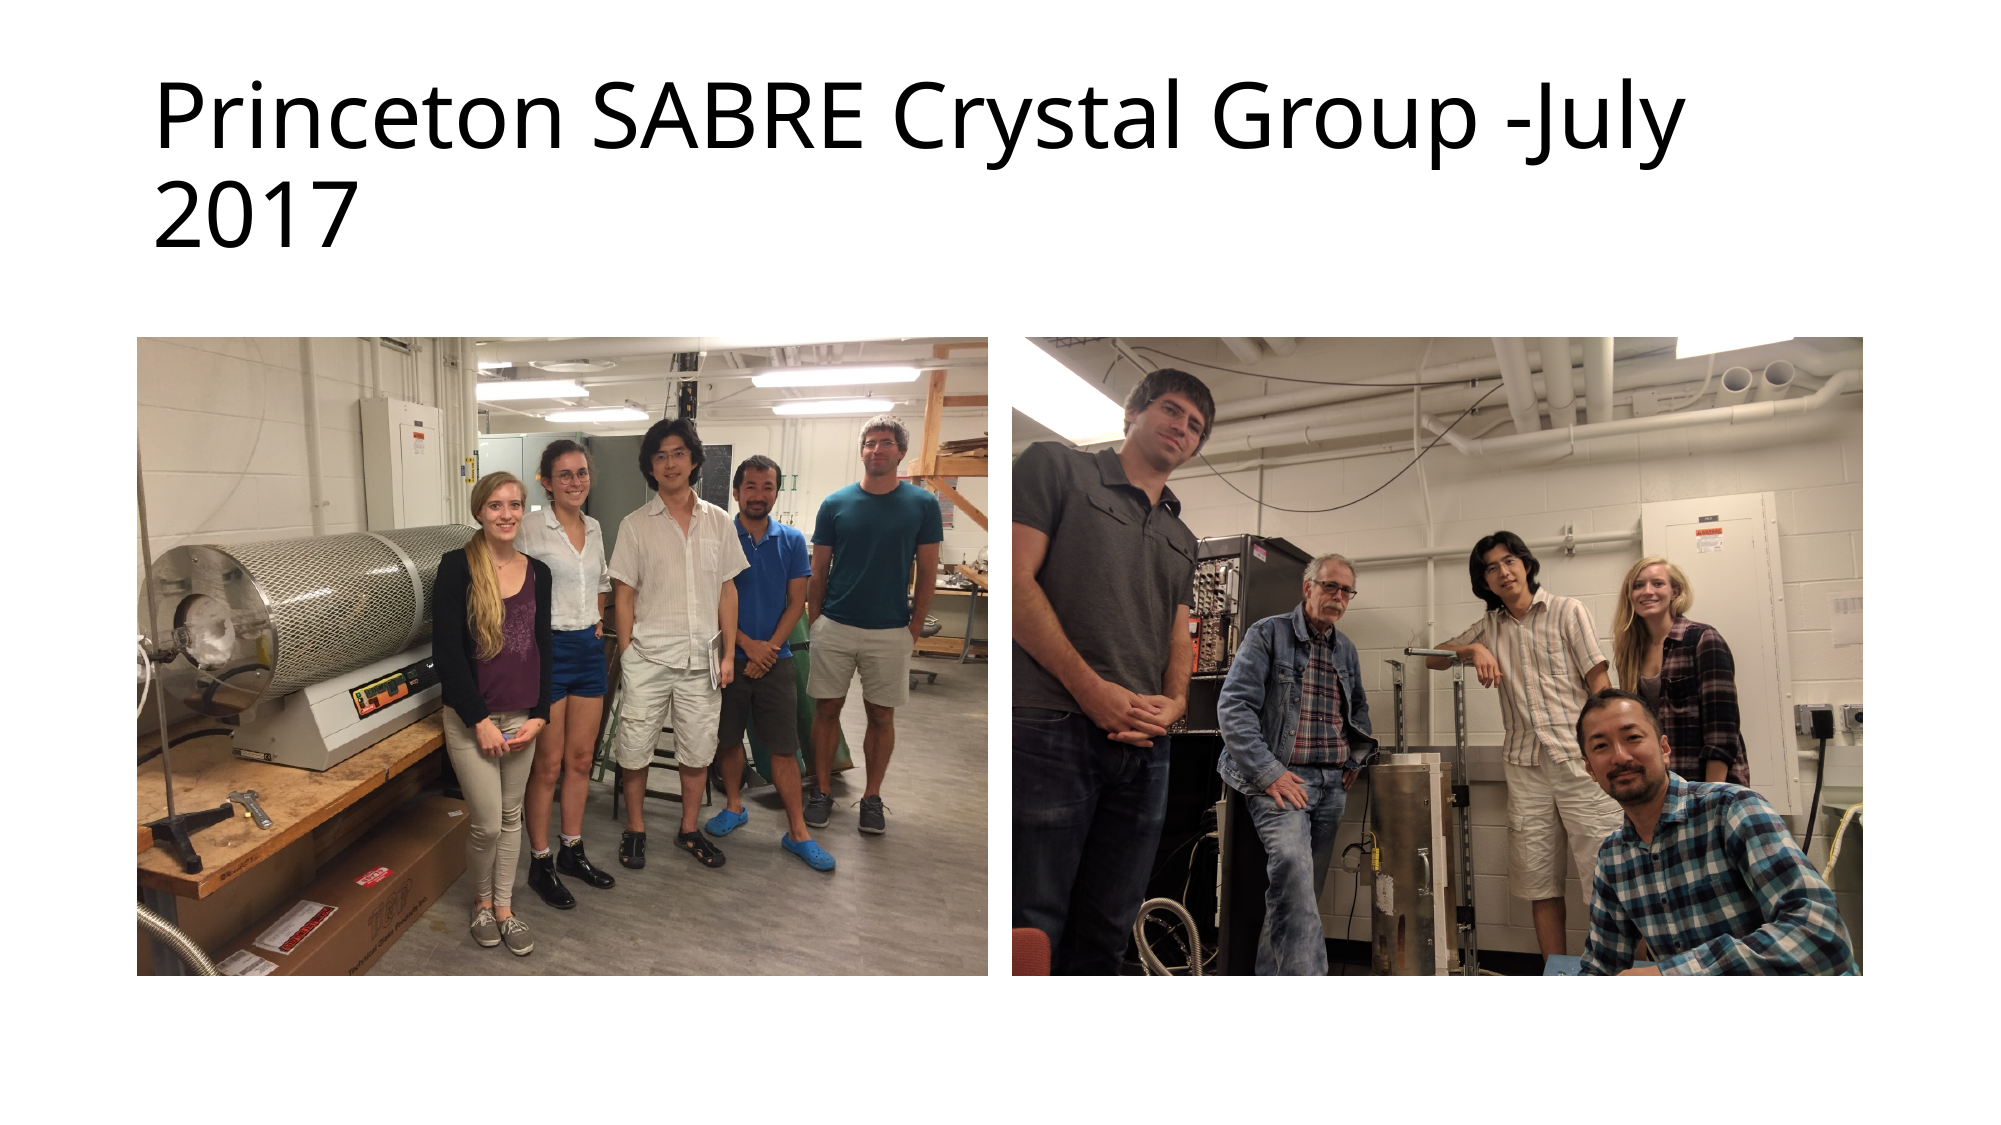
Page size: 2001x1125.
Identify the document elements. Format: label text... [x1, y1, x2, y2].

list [1012, 337, 1863, 976]
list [137, 337, 988, 976]
title Princeton SABRE Crystal Group -July 2017 [137, 59, 1863, 278]
